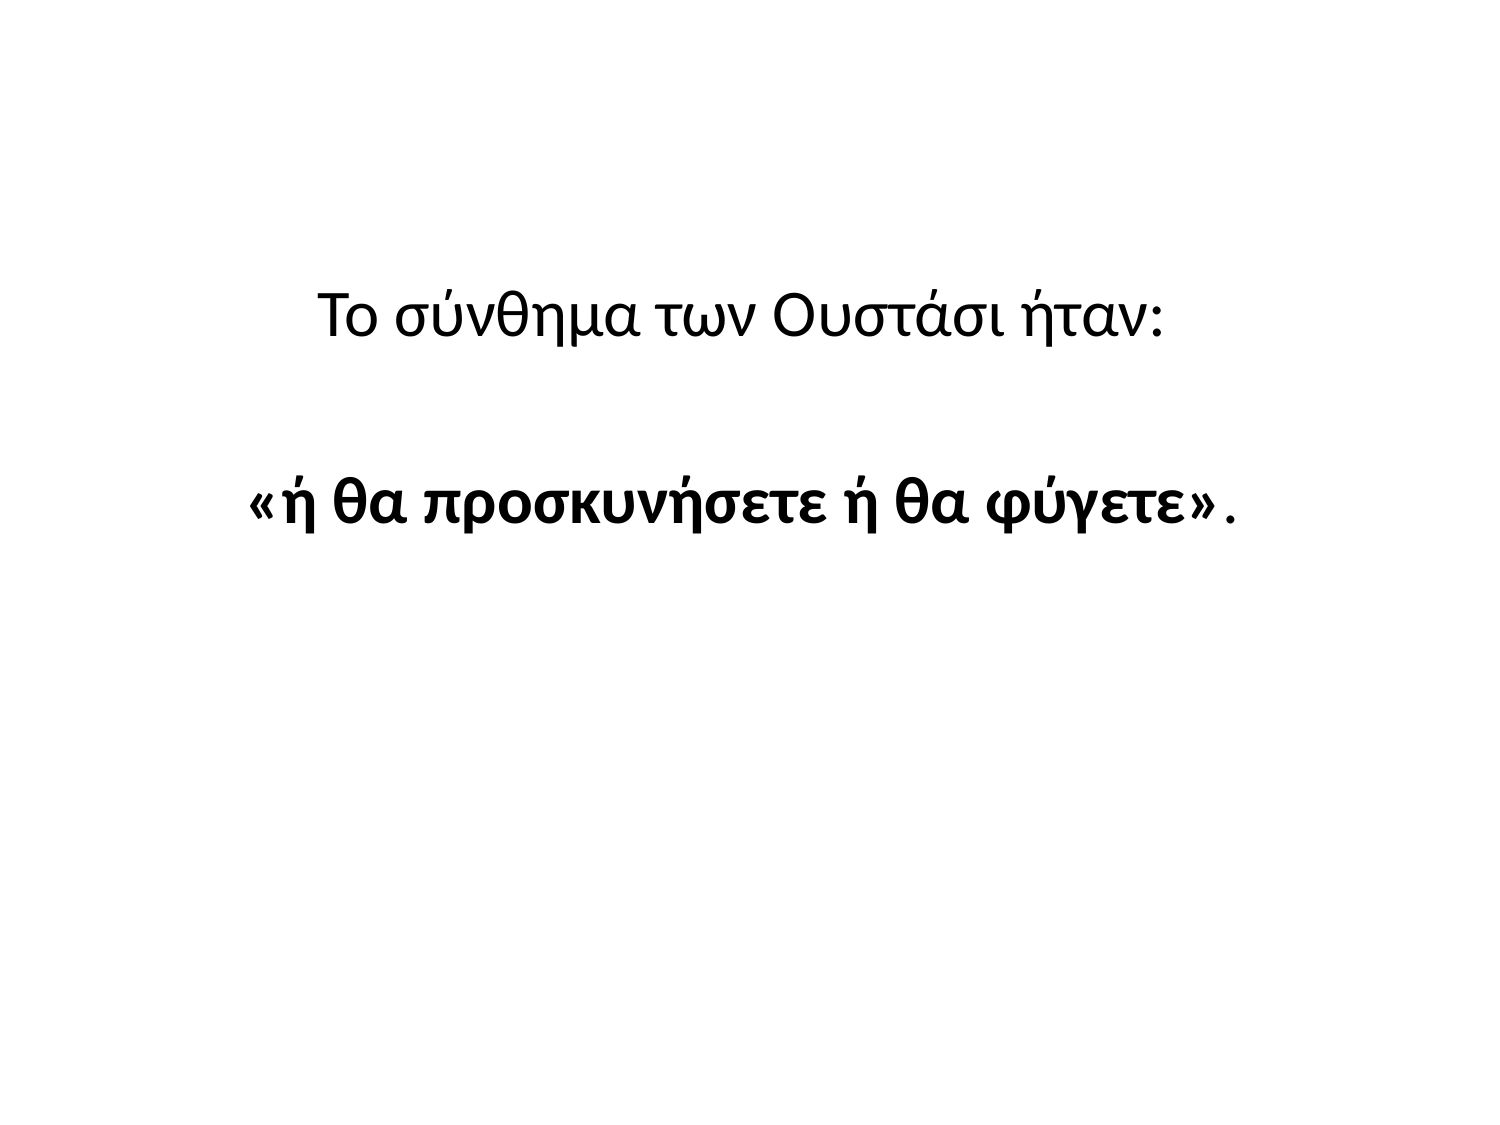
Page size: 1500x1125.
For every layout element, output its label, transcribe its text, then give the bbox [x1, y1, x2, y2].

list Το σύνθημα των Ουστάσι ήταν: «ή θα προσκυνήσετε ή θα φύγετε». [75, 262, 1425, 1005]
